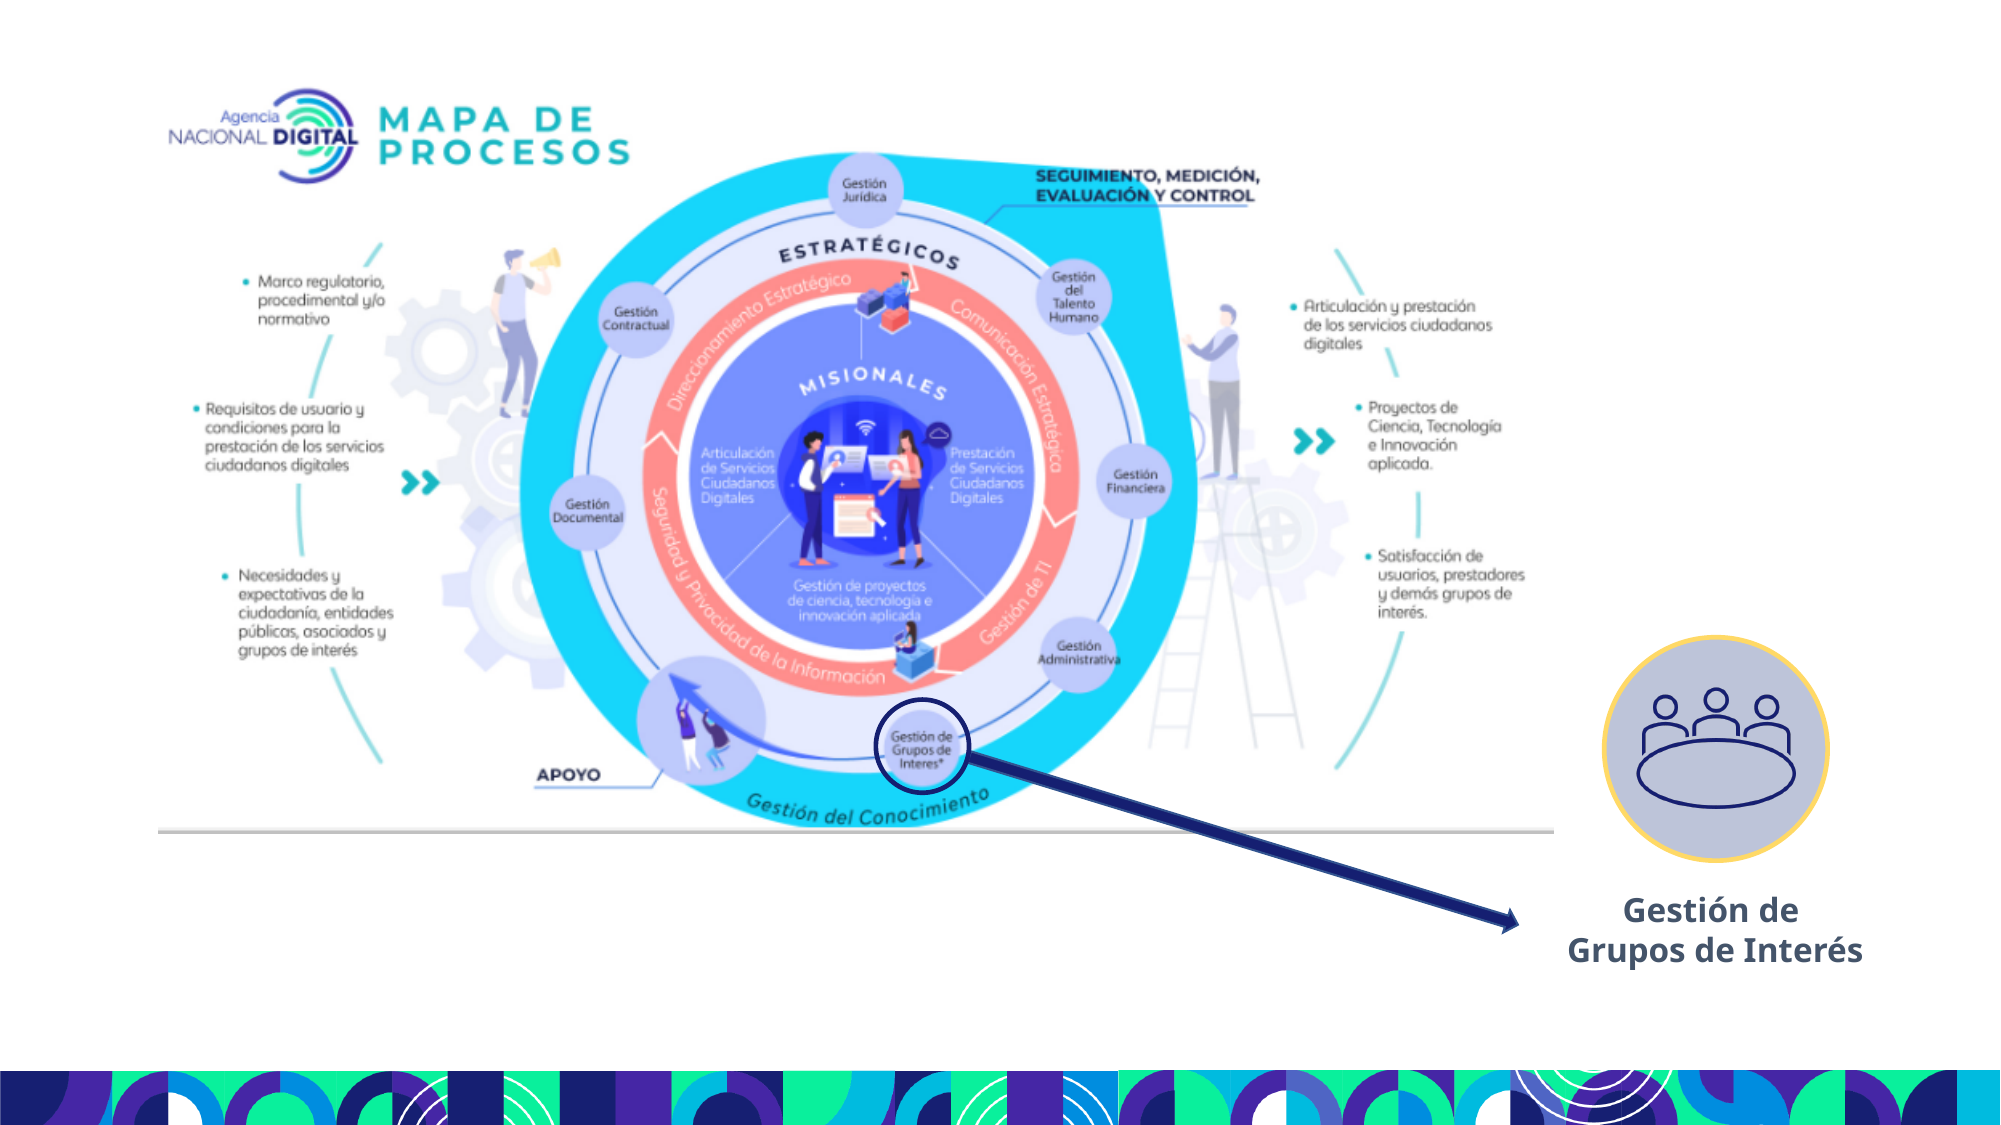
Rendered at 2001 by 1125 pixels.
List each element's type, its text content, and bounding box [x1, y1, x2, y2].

picture [1629, 651, 1803, 825]
text_box [1632, 825, 1800, 862]
picture [0, 1070, 2000, 1125]
picture [158, 68, 1554, 834]
text_box [1659, 636, 1772, 651]
text_box Gestión de Grupos de Interés [1499, 881, 1932, 977]
text_box [1603, 677, 1629, 821]
text_box [1197, 834, 1520, 935]
text_box [1803, 677, 1829, 821]
